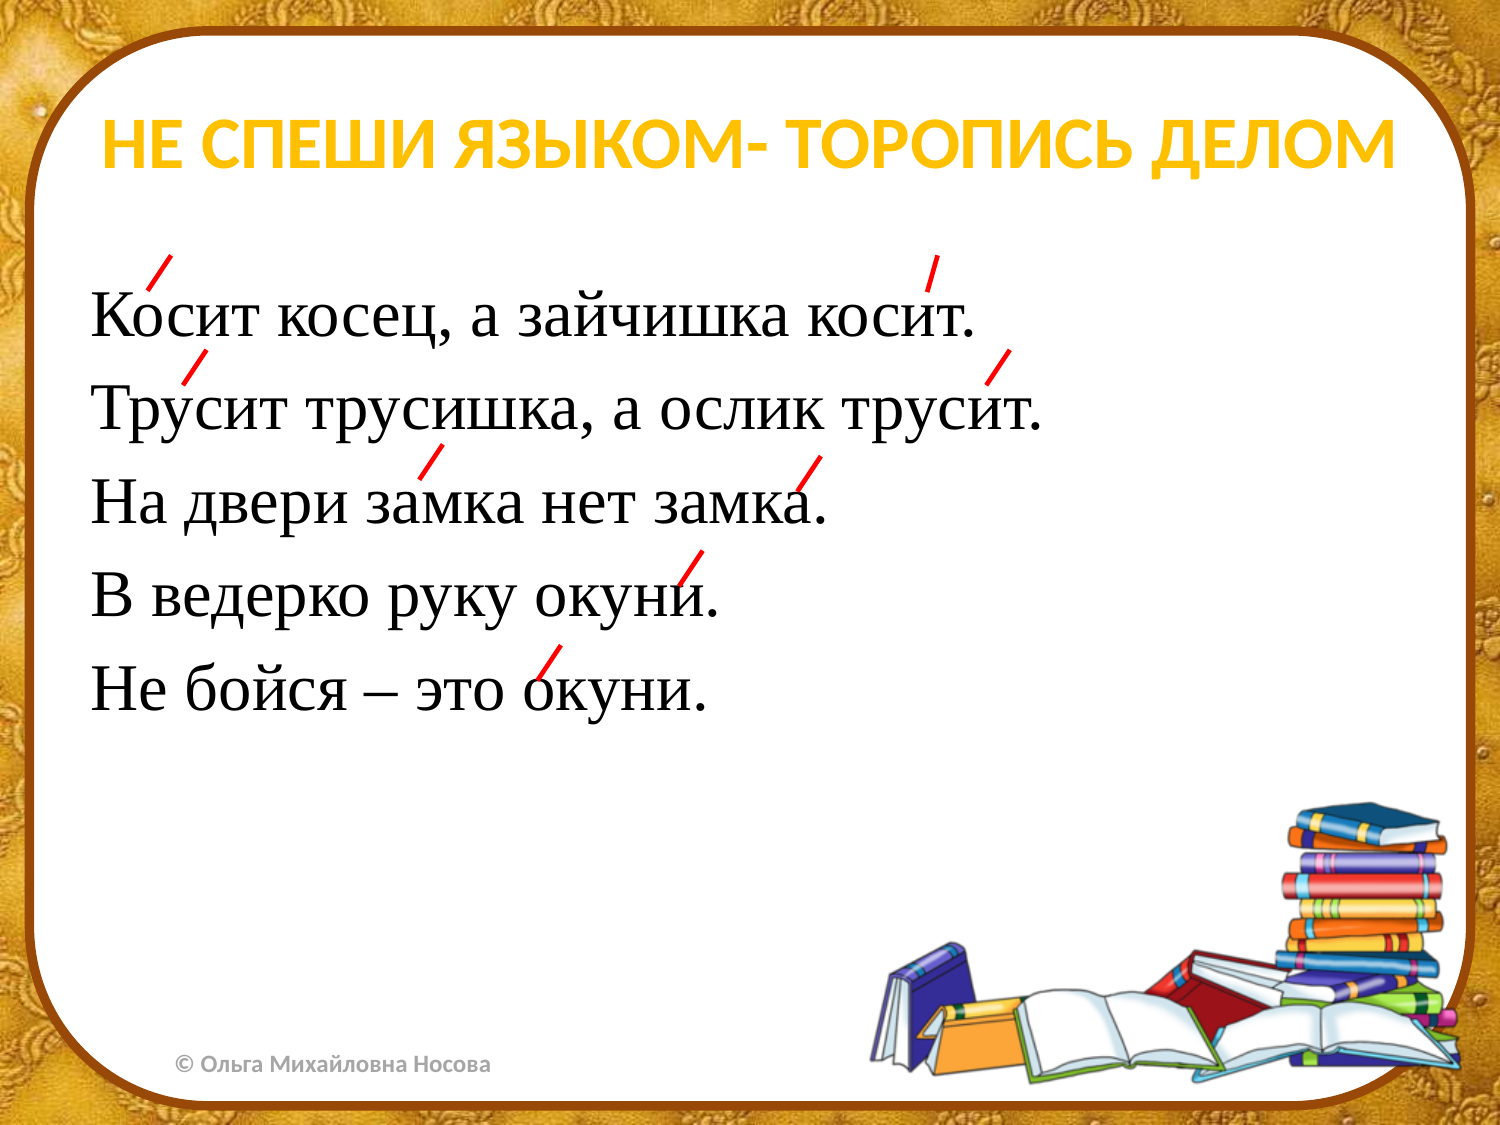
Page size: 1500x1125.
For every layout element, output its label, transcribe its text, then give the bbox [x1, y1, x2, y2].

picture [0, 0, 1500, 1125]
title НЕ СПЕШИ ЯЗЫКОМ- ТОРОПИСЬ ДЕЛОМ [75, 45, 1425, 233]
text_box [985, 349, 1010, 386]
list Косит косец, а зайчишка косит. Трусит трусишка, а ослик трусит. На двери замка нет замка. В ведерко руку окуни. Не бойся – это окуни. [75, 262, 1425, 1005]
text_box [926, 255, 938, 293]
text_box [147, 255, 172, 291]
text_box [418, 444, 444, 480]
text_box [182, 349, 207, 386]
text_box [796, 455, 822, 492]
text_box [537, 644, 562, 681]
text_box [678, 550, 703, 587]
